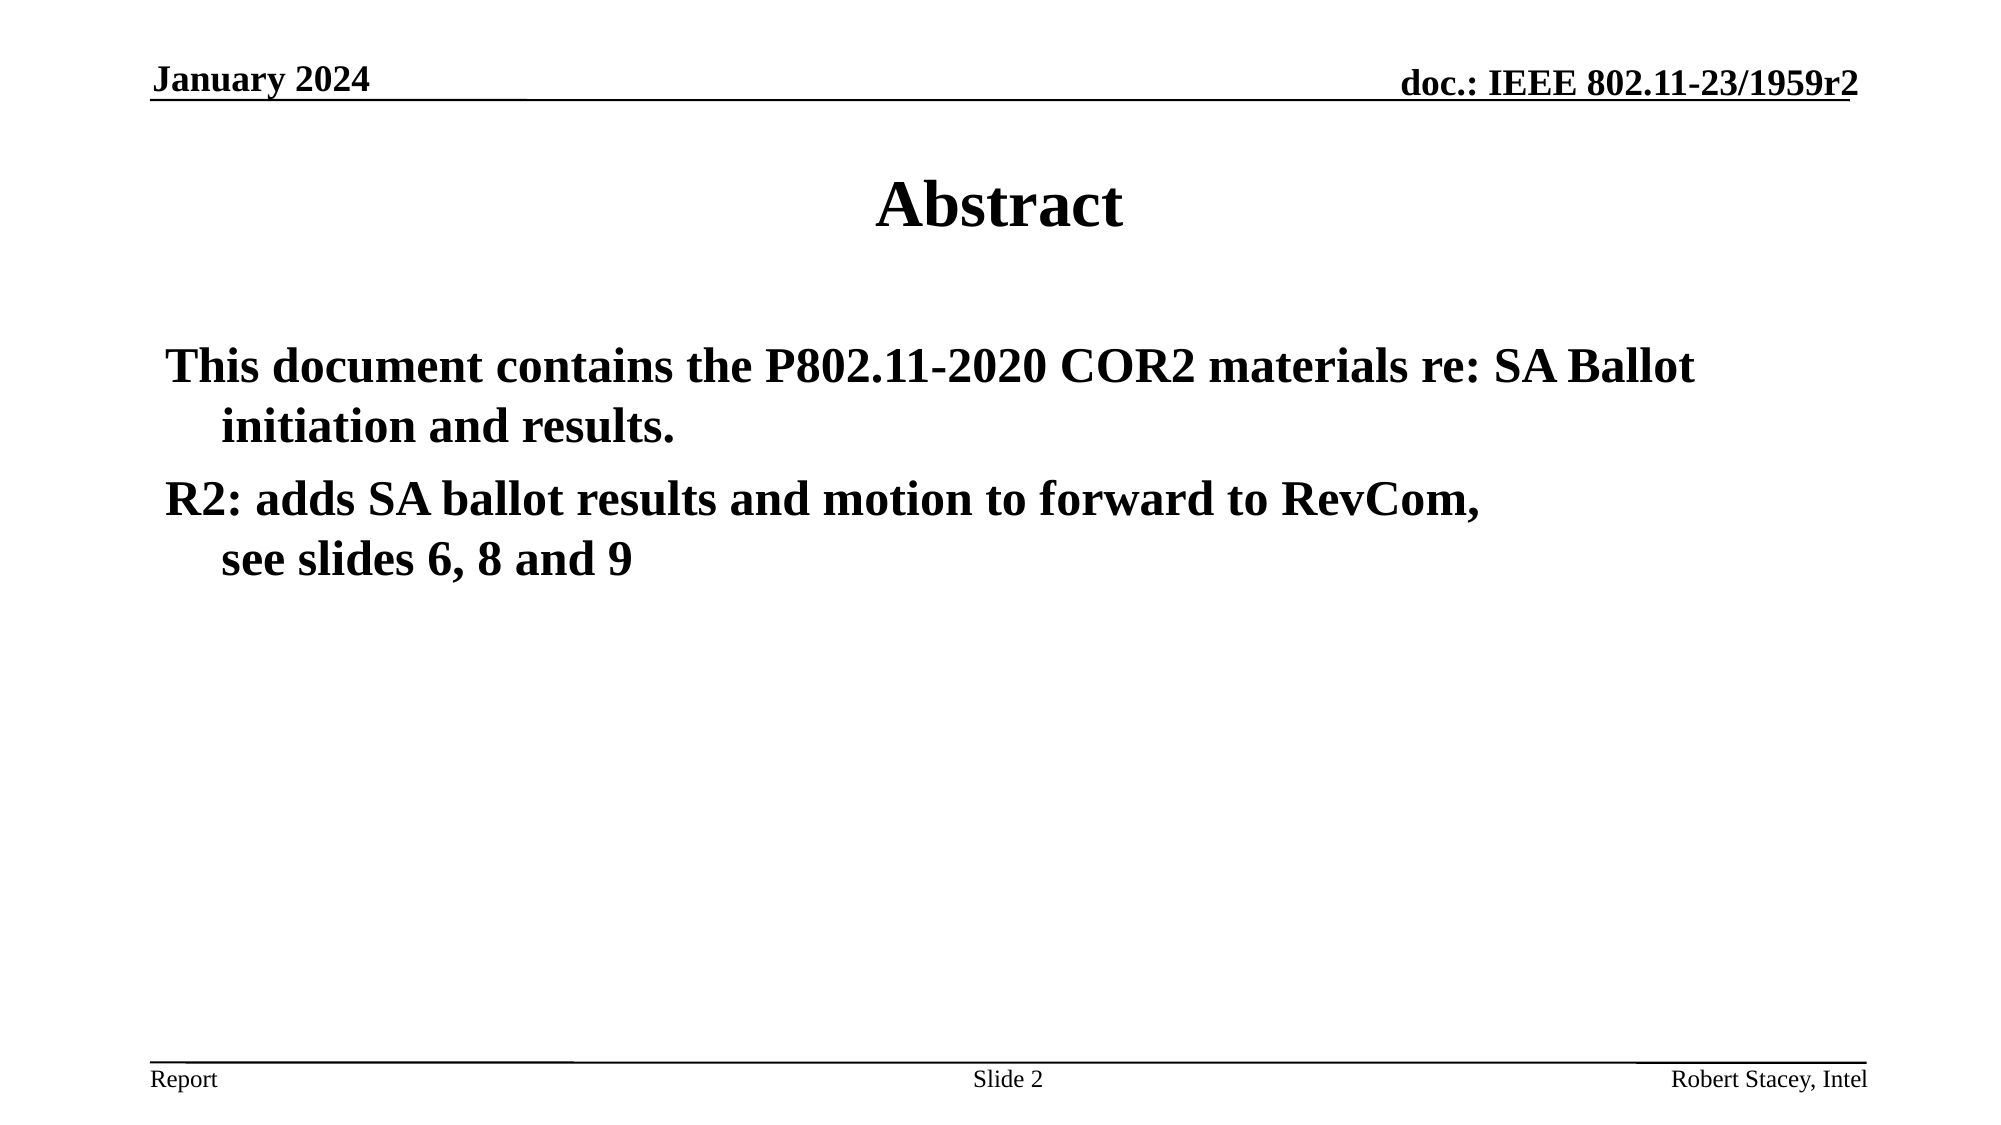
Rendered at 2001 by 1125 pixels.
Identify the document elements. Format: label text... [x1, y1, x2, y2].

title Abstract [149, 112, 1850, 288]
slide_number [152, 54, 563, 100]
footer Robert Stacey, Intel [1171, 1061, 1869, 1093]
list This document contains the P802.11-2020 COR2 materials re: SA Ballot initiation and results. R2: adds SA ballot results and motion to forward to RevCom, see slides 6, 8 and 9 [149, 324, 1850, 1000]
slide_number Slide 2 [950, 1061, 1067, 1123]
